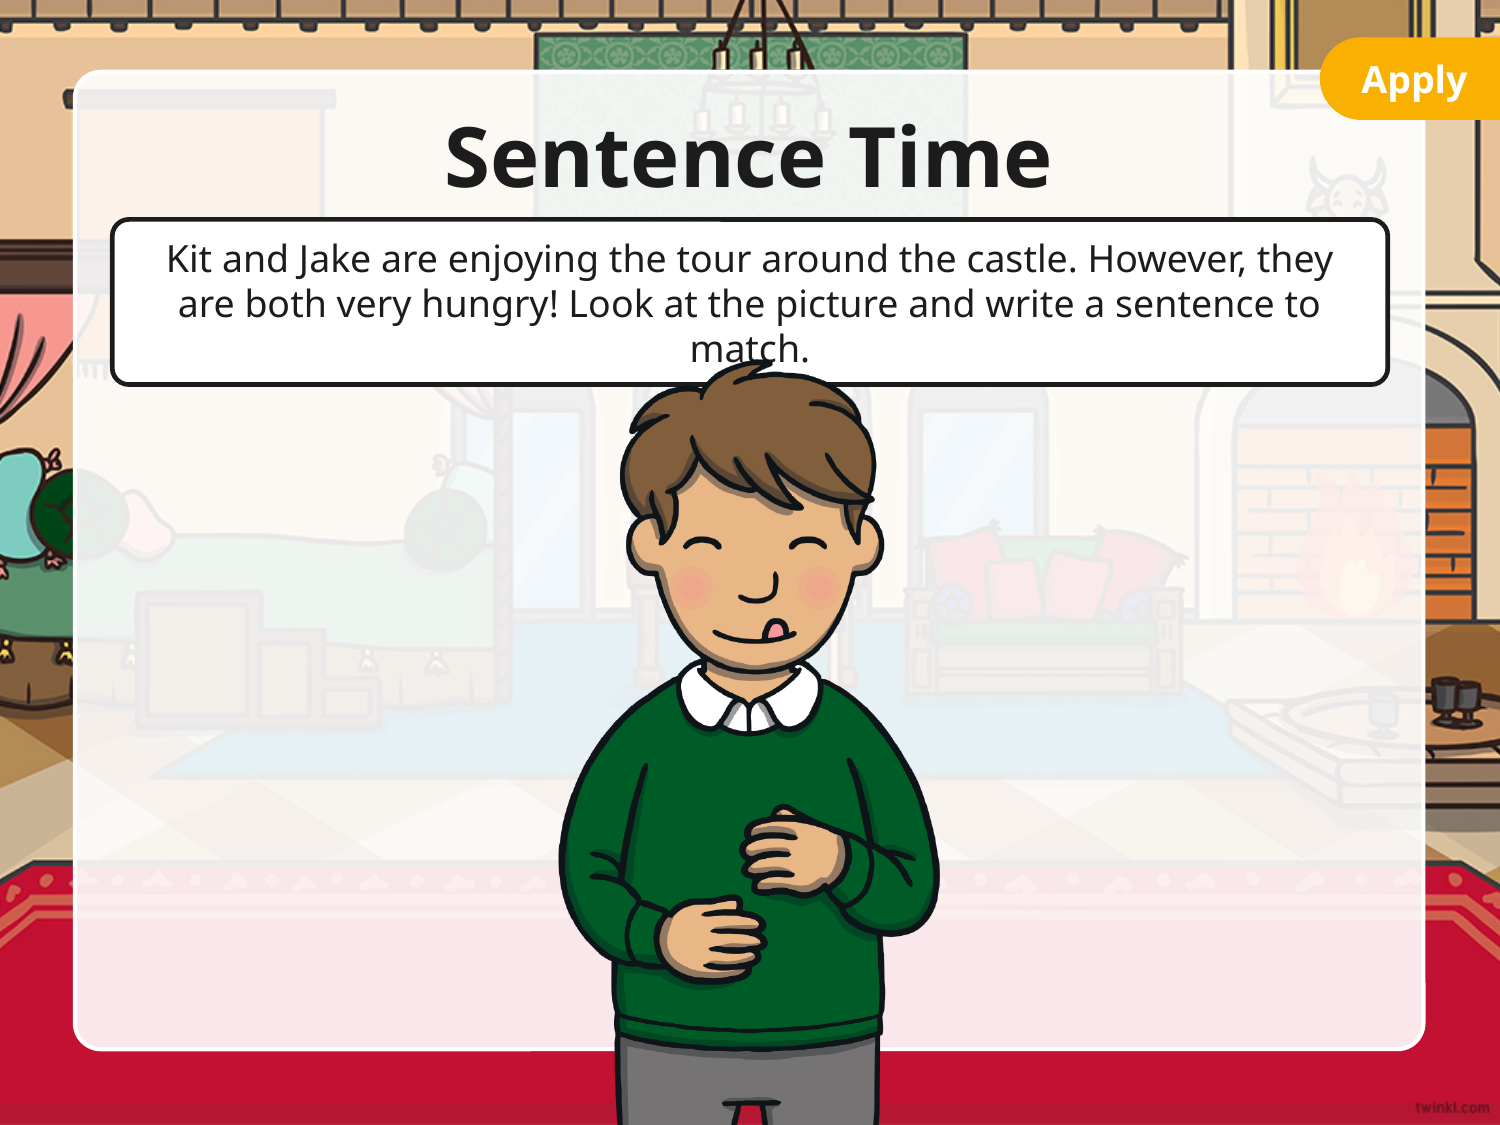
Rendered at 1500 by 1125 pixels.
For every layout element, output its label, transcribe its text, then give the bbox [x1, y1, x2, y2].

title Sentence Time [75, 78, 1424, 242]
picture [0, 0, 1500, 1125]
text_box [1319, 37, 1500, 120]
text_box Kit and Jake are enjoying the tour around the castle. However, they are both very hungry! Look at the picture and write a sentence to match. [111, 218, 1389, 386]
